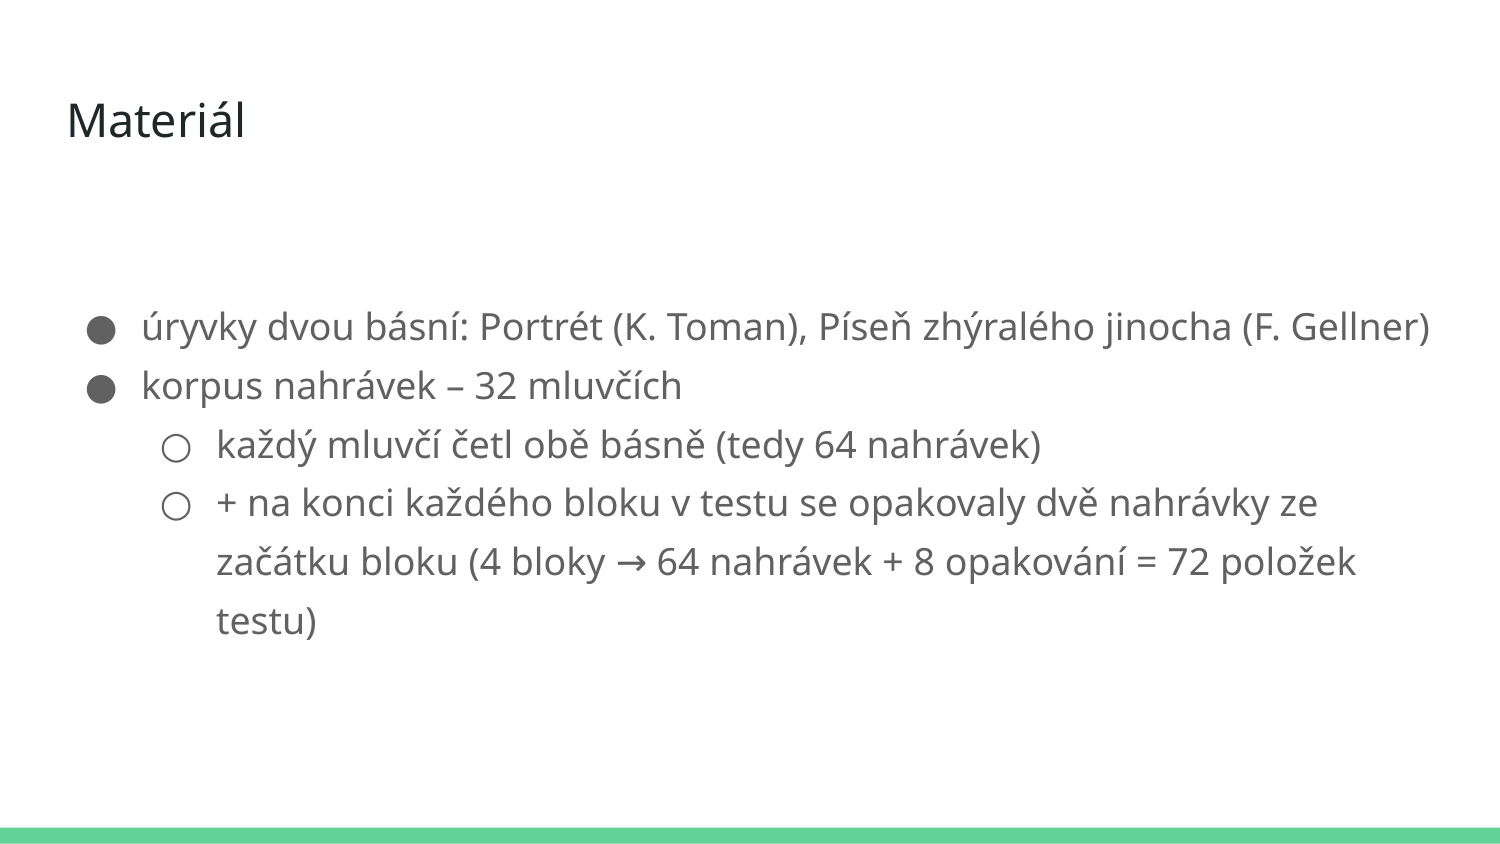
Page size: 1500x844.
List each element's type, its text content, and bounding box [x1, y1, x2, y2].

list úryvky dvou básní: Portrét (K. Toman), Píseň zhýralého jinocha (F. Gellner) korpus nahrávek – 32 mluvčích každý mluvčí četl obě básně (tedy 64 nahrávek) + na konci každého bloku v testu se opakovaly dvě nahrávky ze začátku bloku (4 bloky → 64 nahrávek + 8 opakování = 72 položek testu) [51, 189, 1449, 750]
title Materiál [51, 72, 1449, 167]
